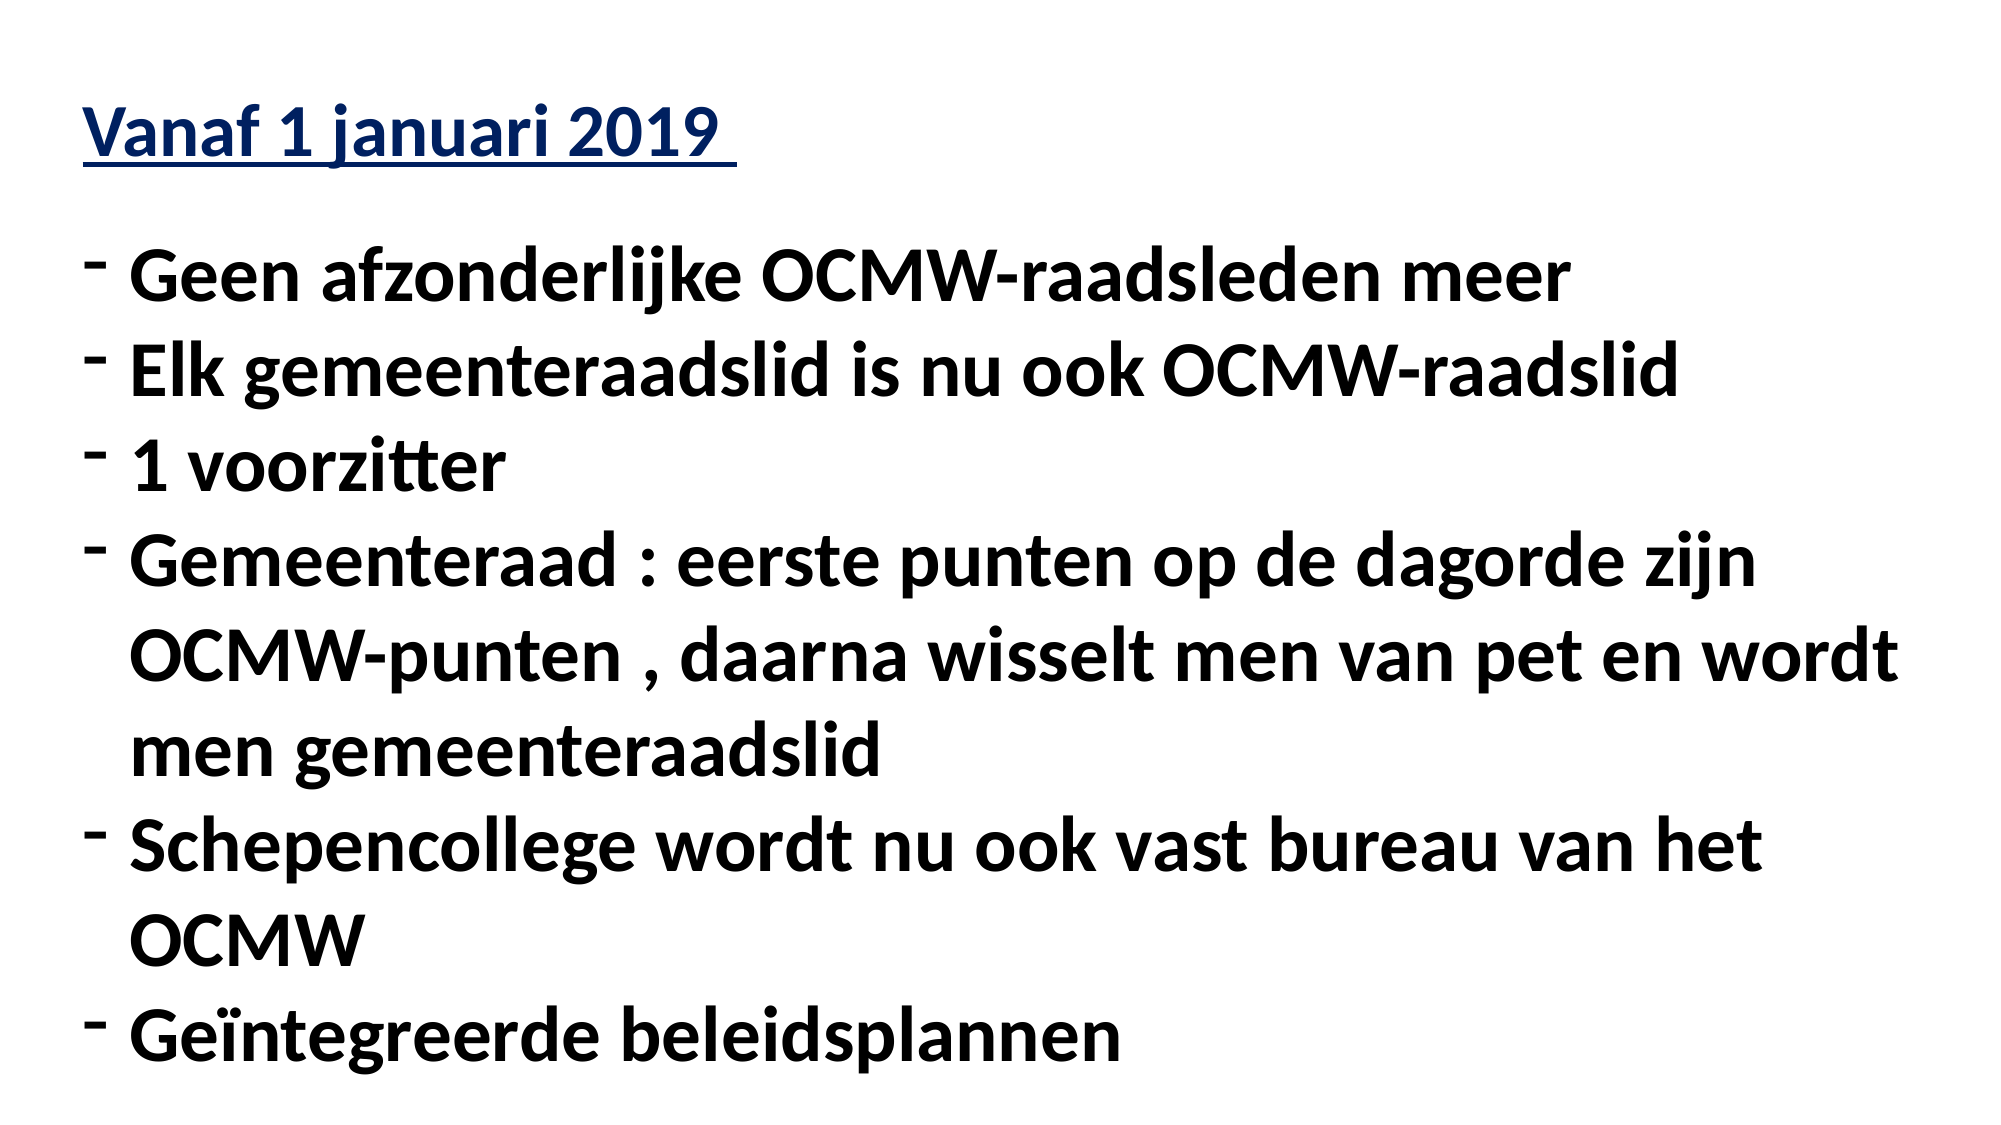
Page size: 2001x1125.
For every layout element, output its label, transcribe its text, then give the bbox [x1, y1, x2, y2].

text_box Vanaf 1 januari 2019 Geen afzonderlijke OCMW-raadsleden meer Elk gemeenteraadslid is nu ook OCMW-raadslid 1 voorzitter Gemeenteraad : eerste punten op de dagorde zijn OCMW-punten , daarna wisselt men van pet en wordt men gemeenteraadslid Schepencollege wordt nu ook vast bureau van het OCMW Geïntegreerde beleidsplannen [67, 0, 2000, 1125]
